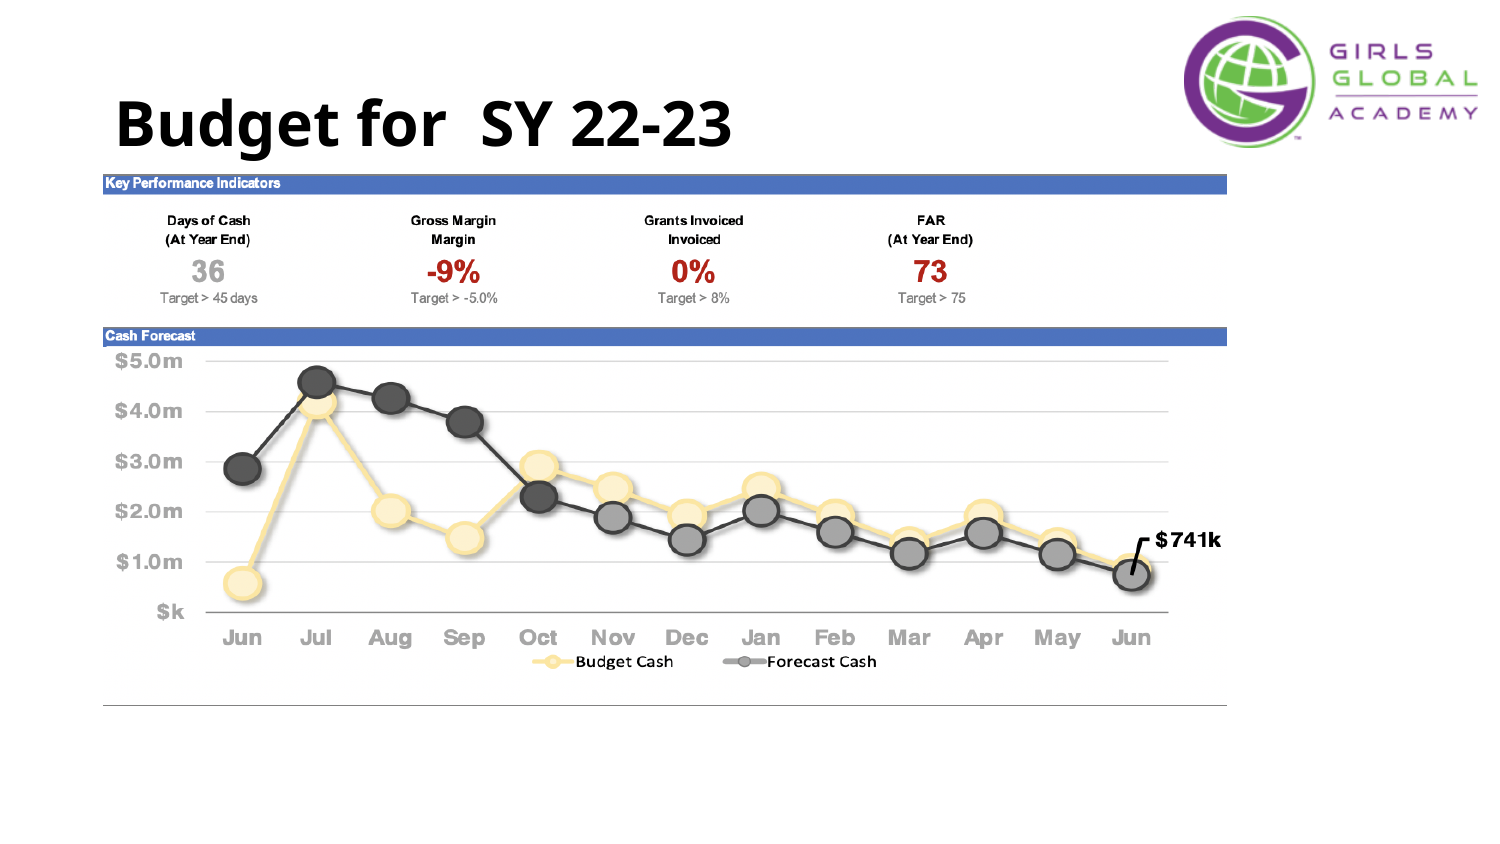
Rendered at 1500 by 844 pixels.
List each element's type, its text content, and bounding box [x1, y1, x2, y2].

picture [102, 170, 1228, 707]
title Budget for SY 22-23 [103, 44, 1397, 208]
picture [1184, 16, 1478, 148]
